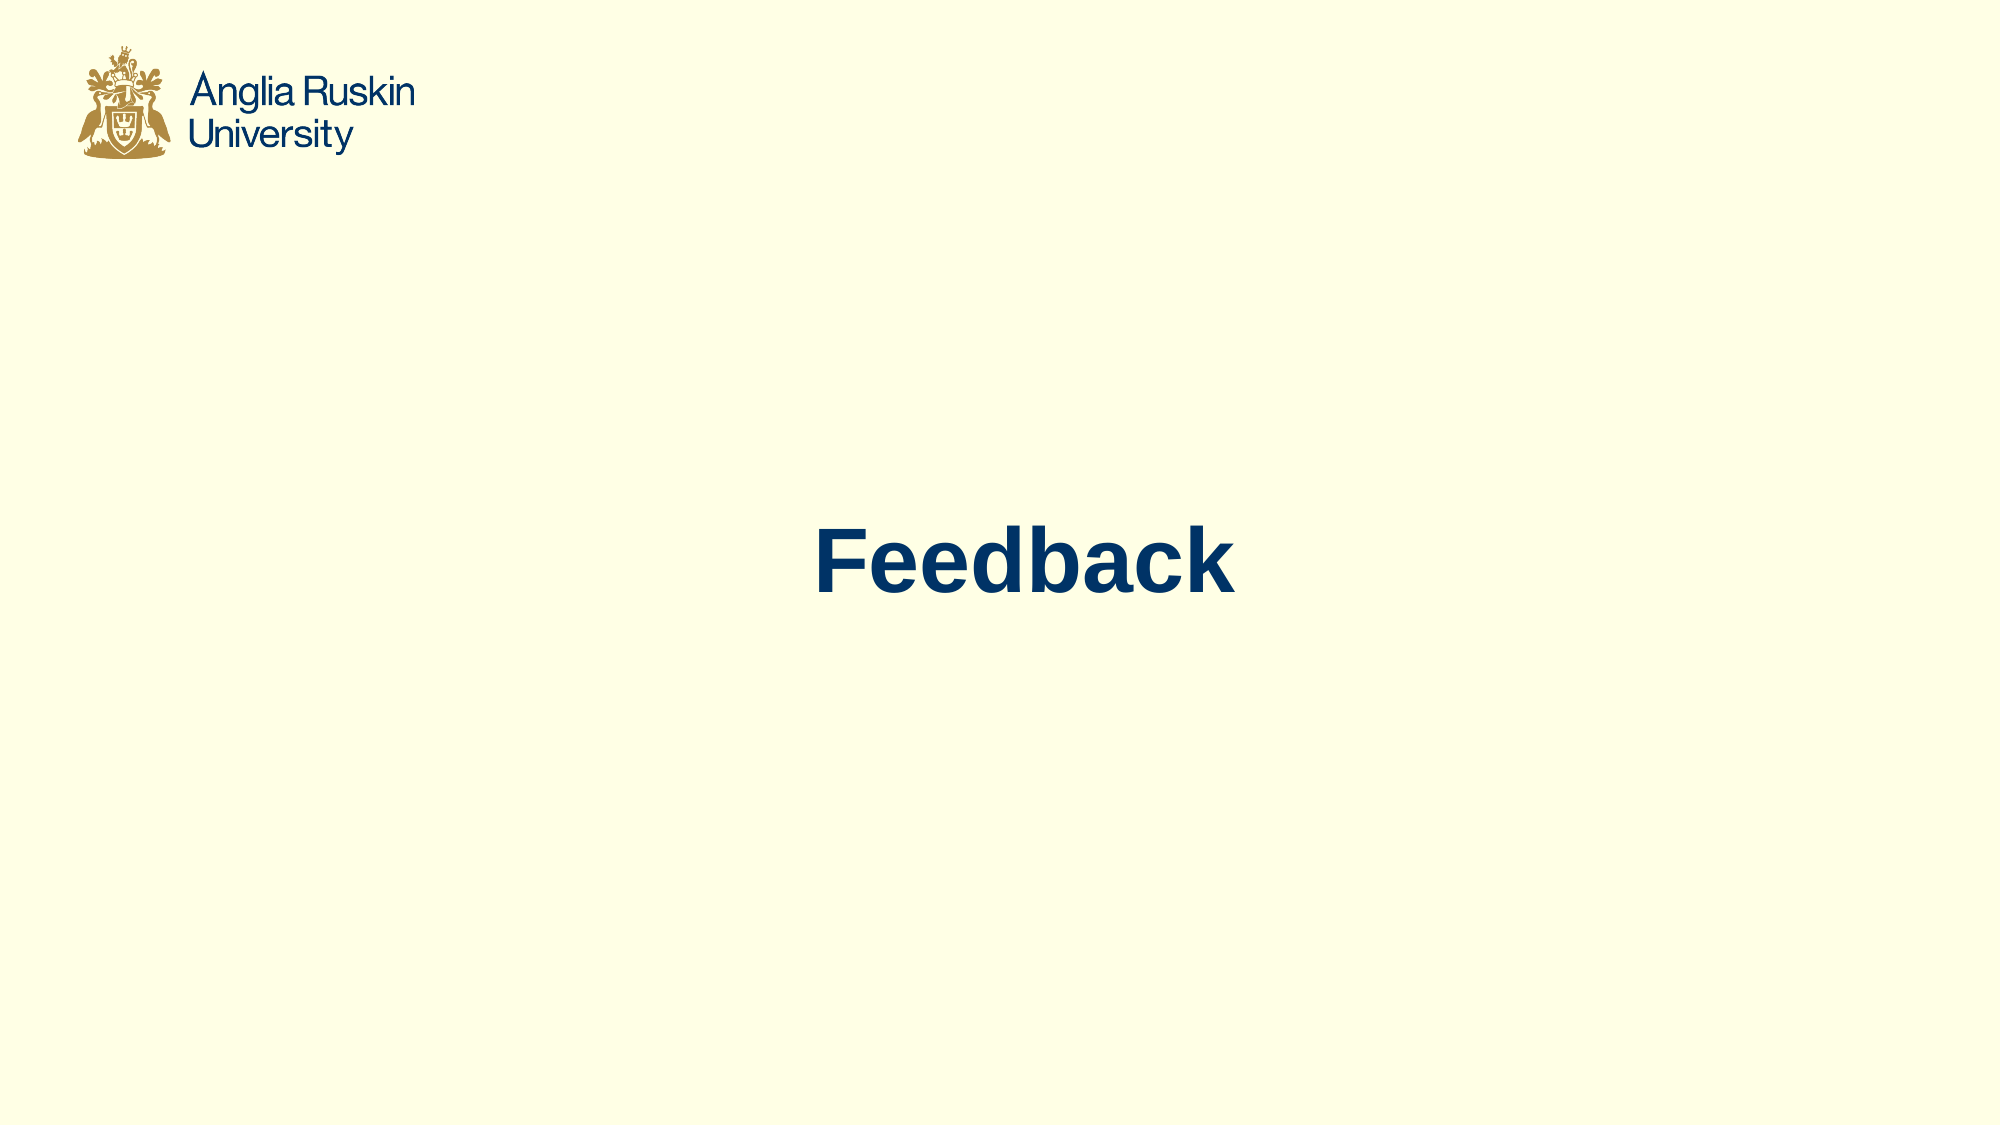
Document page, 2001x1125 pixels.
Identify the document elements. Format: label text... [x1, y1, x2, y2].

picture [78, 46, 414, 159]
title Feedback [186, 483, 1863, 642]
